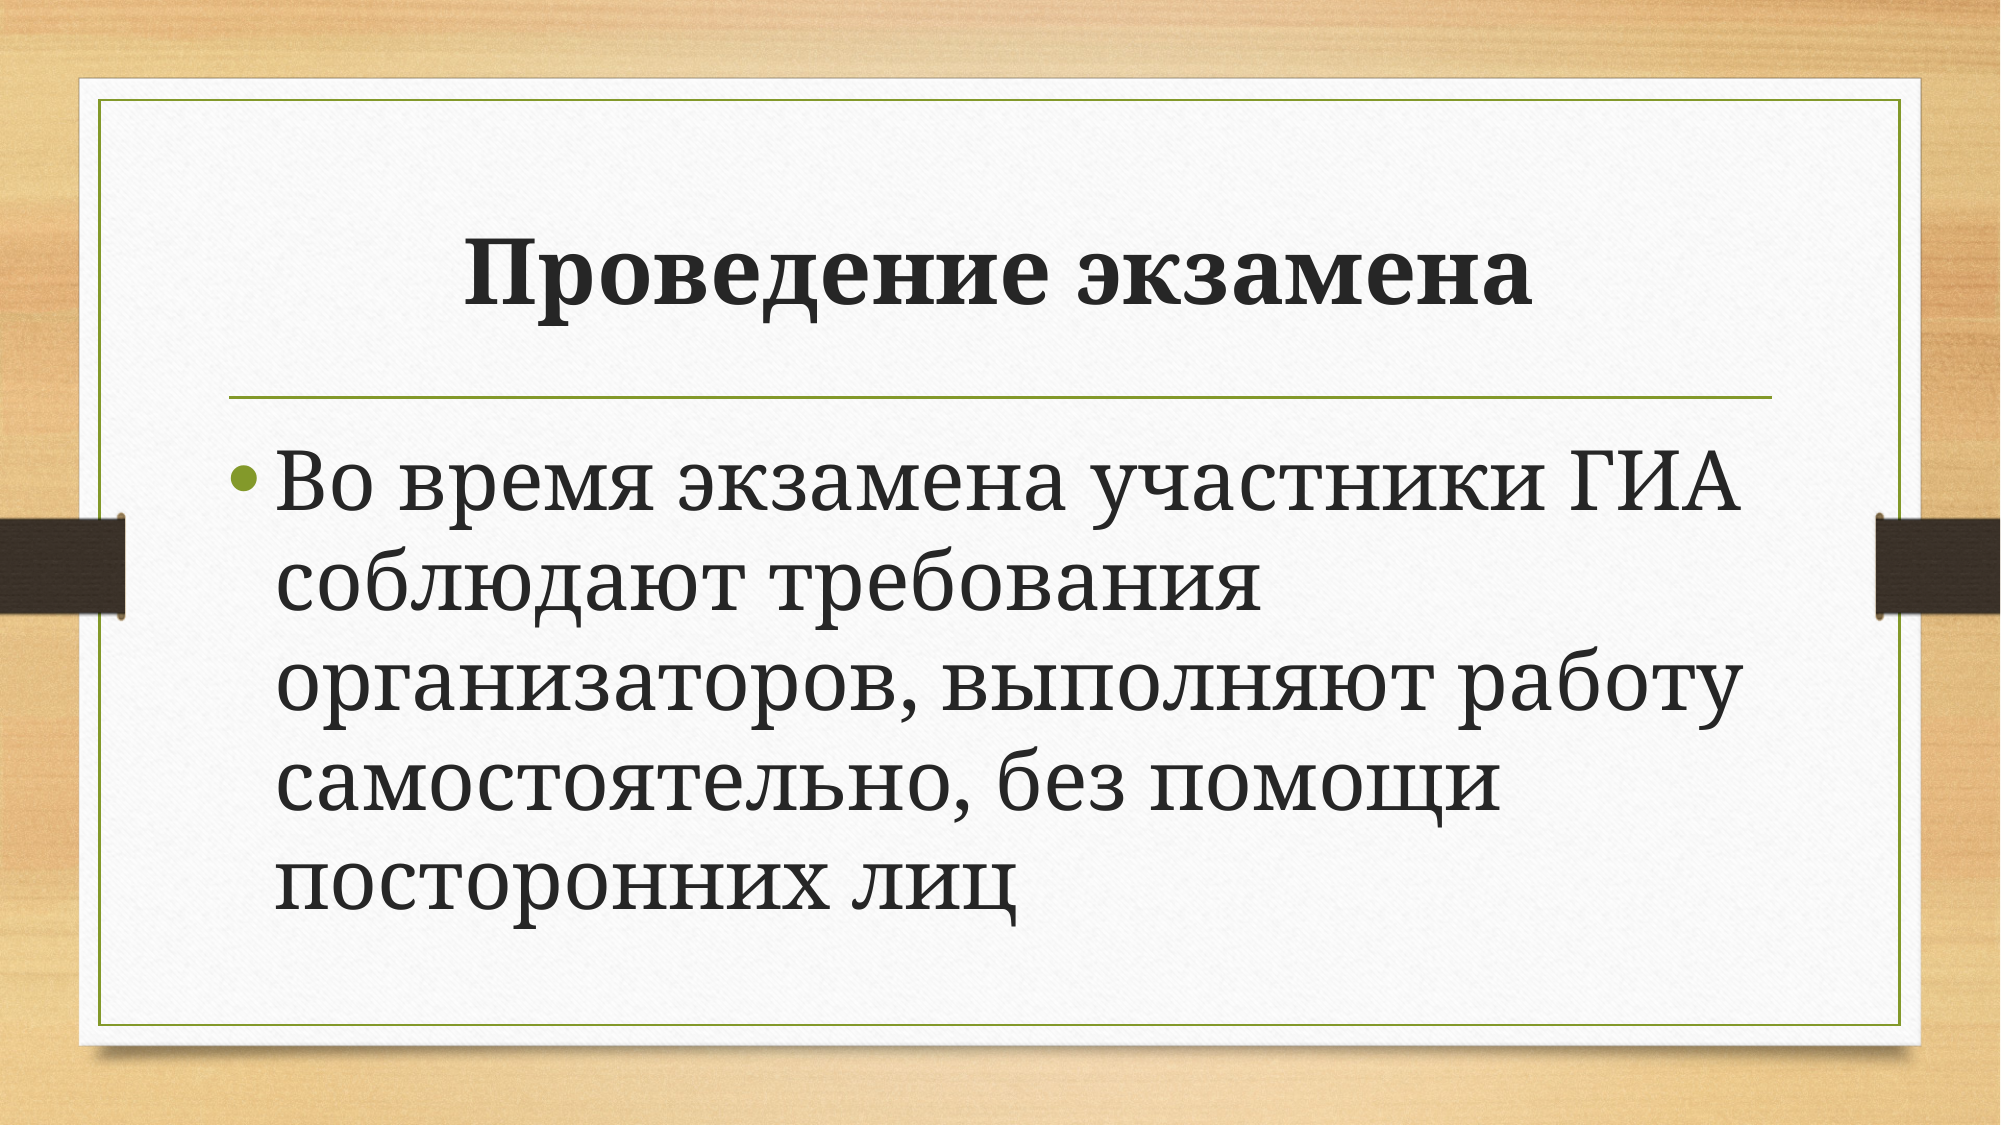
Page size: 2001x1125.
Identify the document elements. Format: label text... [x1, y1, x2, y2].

list Во время экзамена участники ГИА соблюдают требования организаторов, выполняют работу самостоятельно, без помощи посторонних лиц [212, 419, 1788, 964]
title Проведение экзамена [212, 161, 1788, 375]
picture [0, 0, 2001, 1125]
